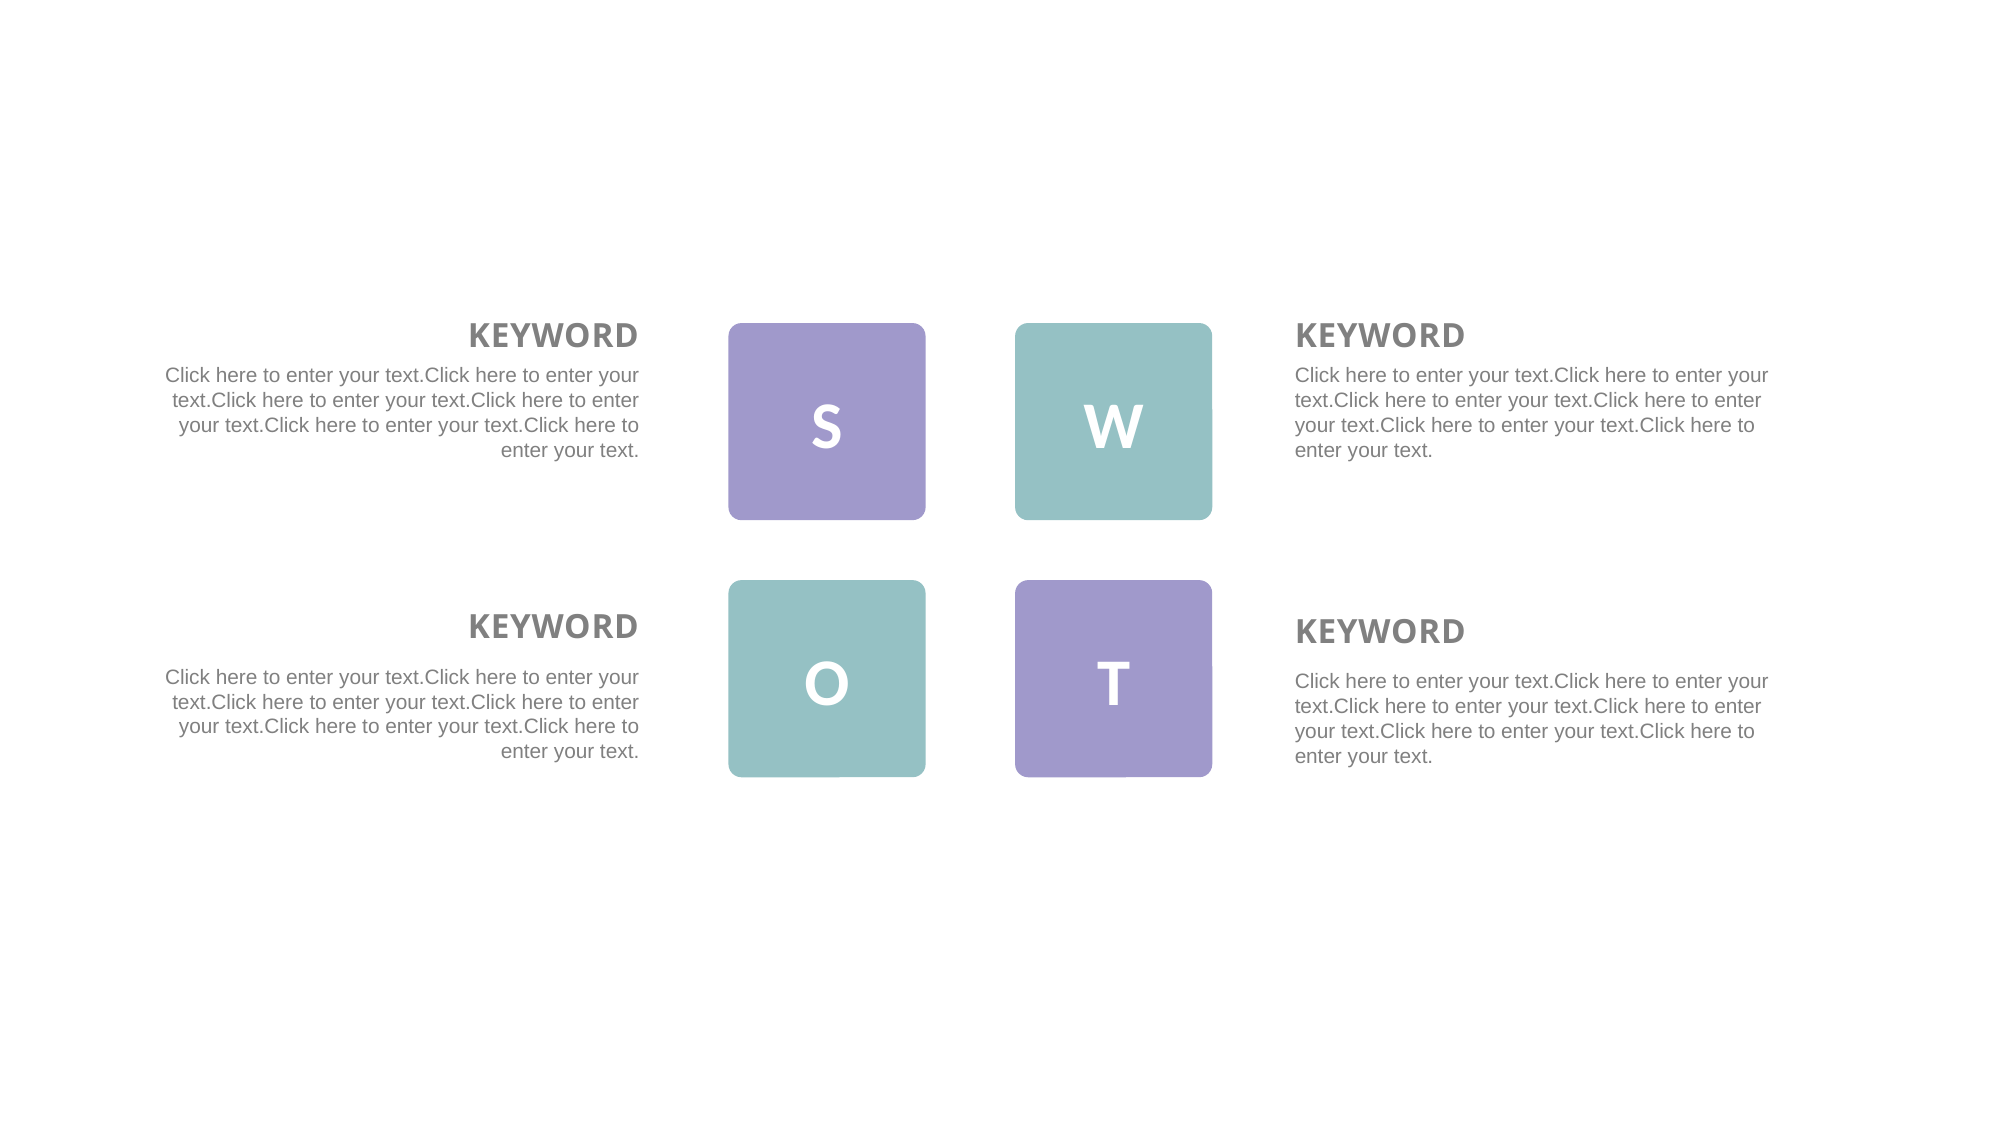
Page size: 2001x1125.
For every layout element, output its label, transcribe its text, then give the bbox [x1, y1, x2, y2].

text_box KEYWORD [386, 598, 654, 653]
text_box Click here to enter your text.Click here to enter your text.Click here to enter your text.Click here to enter your text.Click here to enter your text.Click here to enter your text. [1280, 660, 1803, 775]
text_box Click here to enter your text.Click here to enter your text.Click here to enter your text.Click here to enter your text.Click here to enter your text.Click here to enter your text. [128, 655, 654, 771]
text_box Click here to enter your text.Click here to enter your text.Click here to enter your text.Click here to enter your text.Click here to enter your text.Click here to enter your text. [128, 353, 654, 469]
text_box Click here to enter your text.Click here to enter your text.Click here to enter your text.Click here to enter your text.Click here to enter your text.Click here to enter your text. [1280, 353, 1803, 469]
text_box KEYWORD [1280, 602, 1548, 658]
text_box KEYWORD [386, 307, 654, 362]
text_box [728, 322, 1213, 778]
text_box KEYWORD [1280, 307, 1548, 362]
